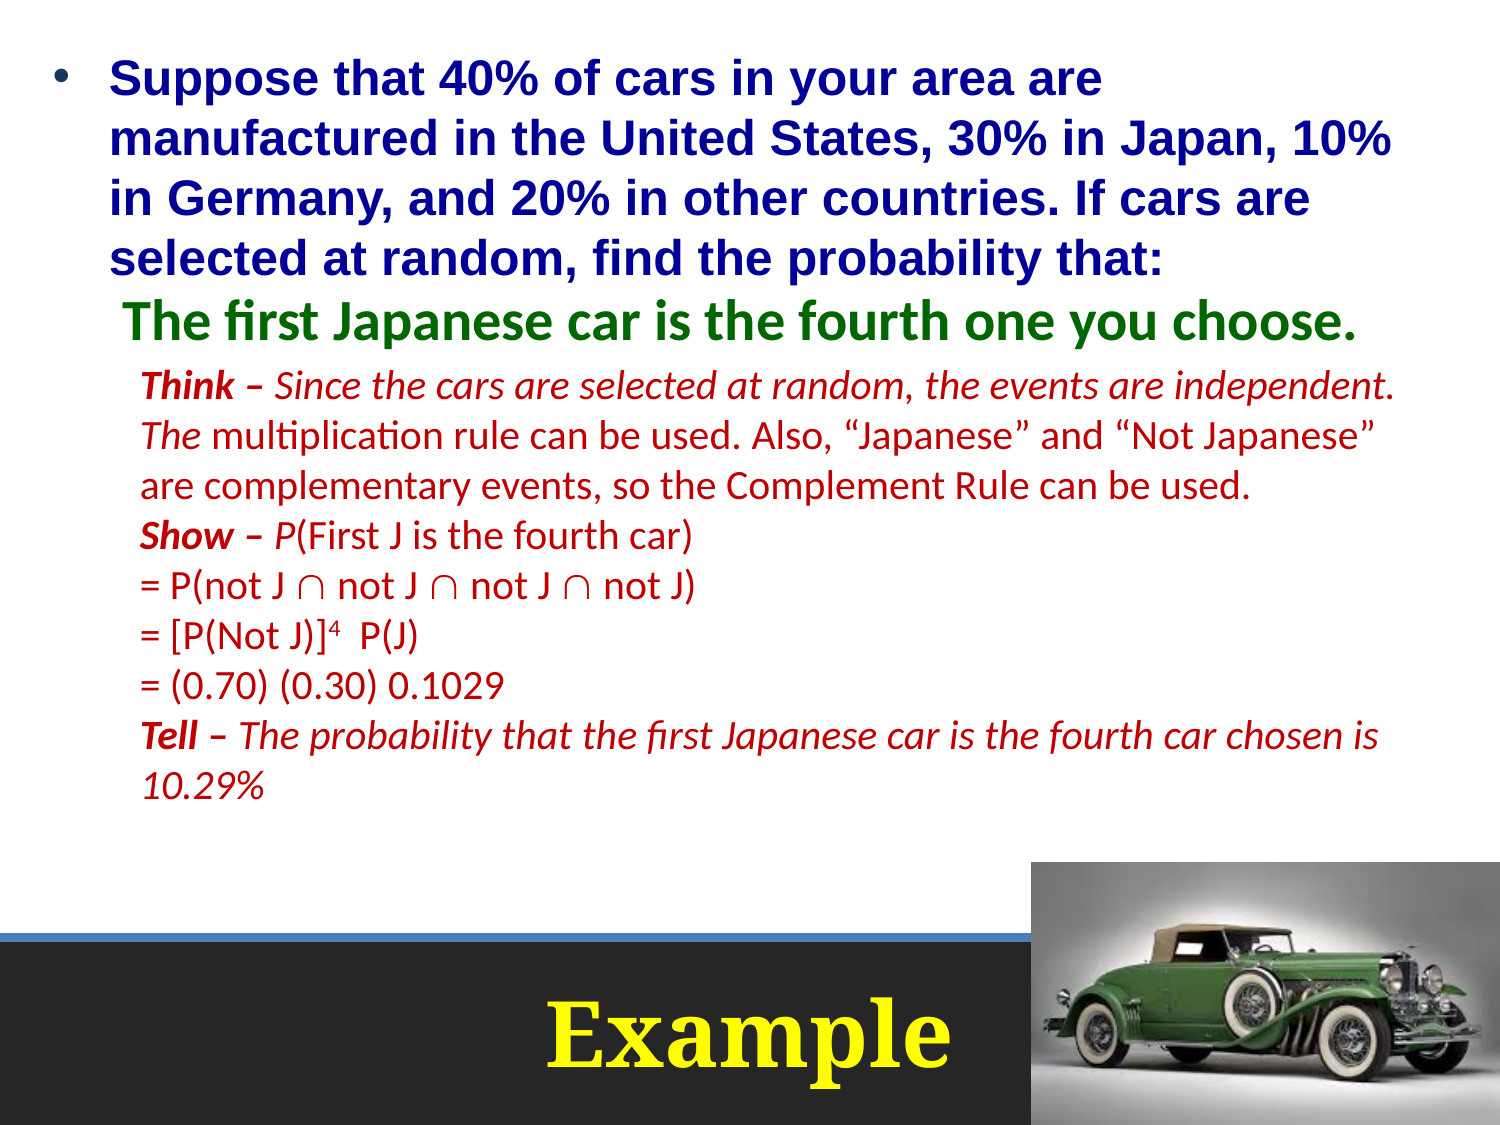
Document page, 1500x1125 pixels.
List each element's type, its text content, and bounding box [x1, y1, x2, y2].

text_box The first Japanese car is the fourth one you choose. [107, 275, 1374, 360]
picture [1030, 862, 1500, 1125]
text_box Think – Since the cars are selected at random, the events are independent. The multiplication rule can be used. Also, “Japanese” and “Not Japanese” are complementary events, so the Complement Rule can be used. Show – P(First J is the fourth car) = P(not J  not J  not J  not J) = [P(Not J)]4 P(J) = (0.70) (0.30) 0.1029 Tell – The probability that the first Japanese car is the fourth car chosen is 10.29% [125, 350, 1425, 815]
list Suppose that 40% of cars in your area are manufactured in the United States, 30% in Japan, 10% in Germany, and 20% in other countries. If cars are selected at random, find the probability that: [37, 37, 1463, 925]
title Example [37, 937, 1025, 1125]
